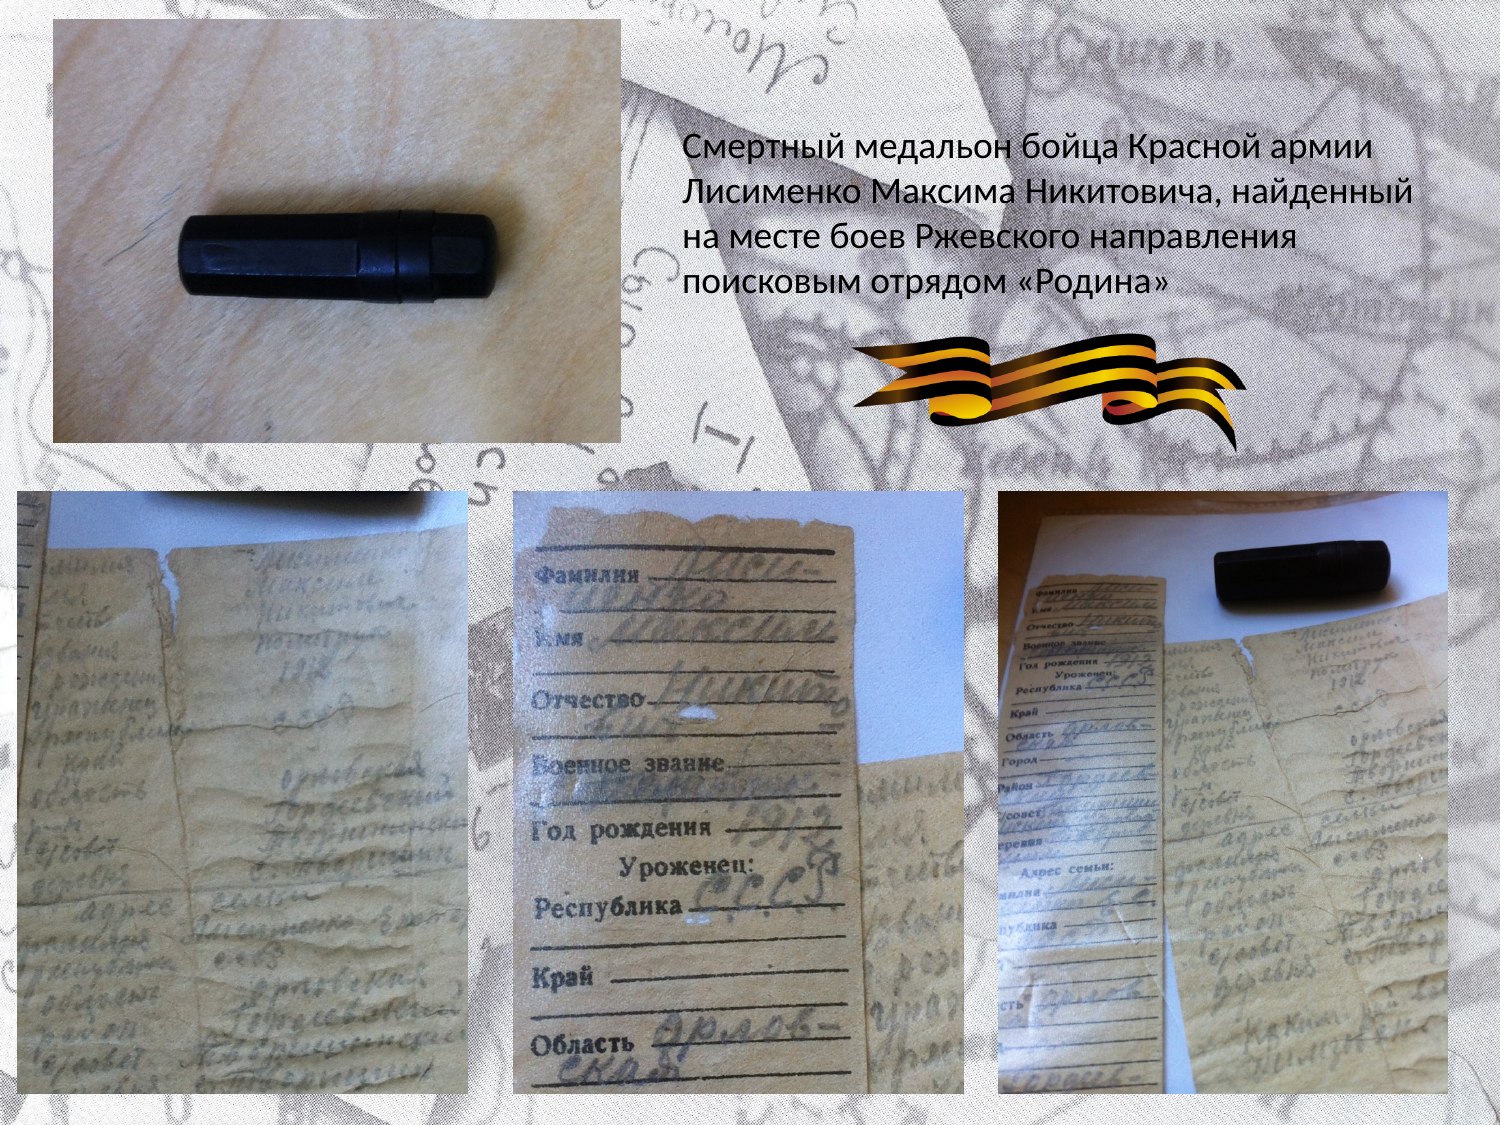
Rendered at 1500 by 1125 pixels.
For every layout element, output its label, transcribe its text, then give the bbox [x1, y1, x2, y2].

text_box Смертный медальон бойца Красной армии Лисименко Максима Никитовича, найденный на месте боев Ржевского направления поисковым отрядом «Родина» [667, 113, 1459, 309]
picture [0, 0, 1500, 1125]
